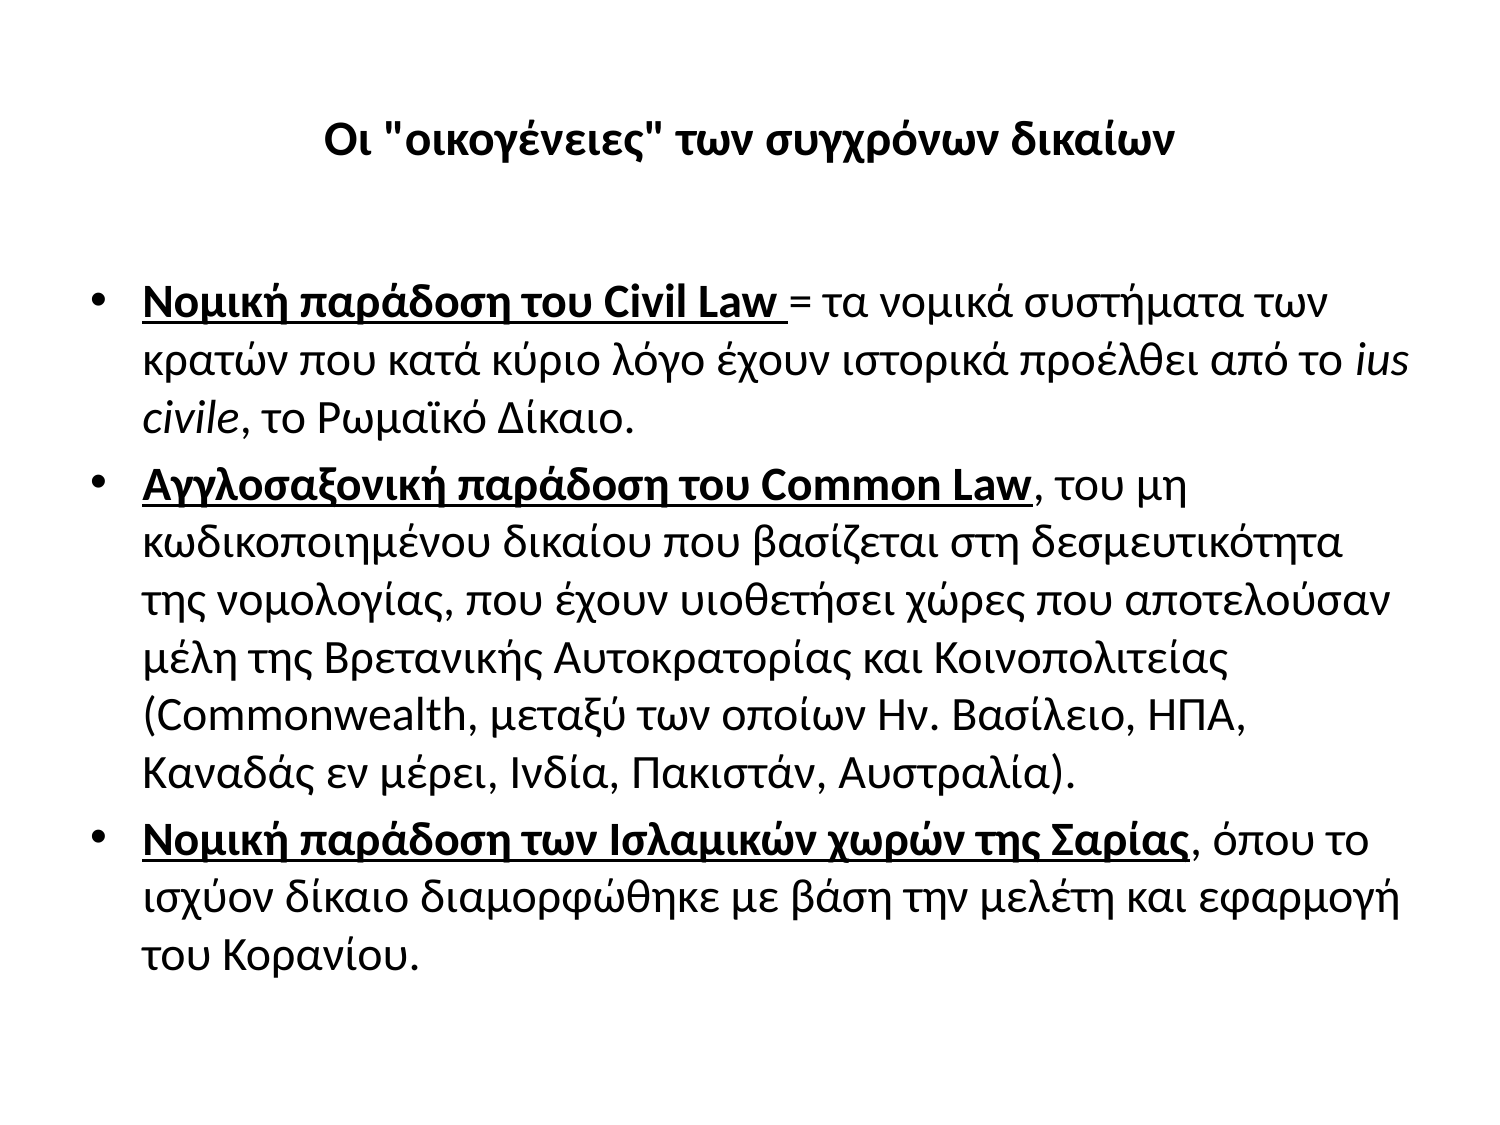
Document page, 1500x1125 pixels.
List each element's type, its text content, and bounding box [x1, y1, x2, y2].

list Νομική παράδοση του Civil Law = τα νομικά συστήματα των κρατών που κατά κύριο λόγο έχουν ιστορικά προέλθει από το ius civile, το Ρωμαϊκό Δίκαιο. Αγγλοσαξονική παράδοση του Common Law, του μη κωδικοποιημένου δικαίου που βασίζεται στη δεσμευτικότητα της νομολογίας, που έχουν υιοθετήσει χώρες που αποτελούσαν μέλη της Βρετανικής Αυτοκρατορίας και Κοινοπολιτείας (Commonwealth, μεταξύ των οποίων Ην. Βασίλειο, ΗΠΑ, Καναδάς εν μέρει, Ινδία, Πακιστάν, Αυστραλία). Νομική παράδοση των Ισλαμικών χωρών της Σαρίας, όπου το ισχύον δίκαιο διαμορφώθηκε με βάση την μελέτη και εφαρμογή του Κορανίου. [75, 262, 1425, 1005]
title Οι "οικογένειες" των συγχρόνων δικαίων [75, 97, 1425, 233]
